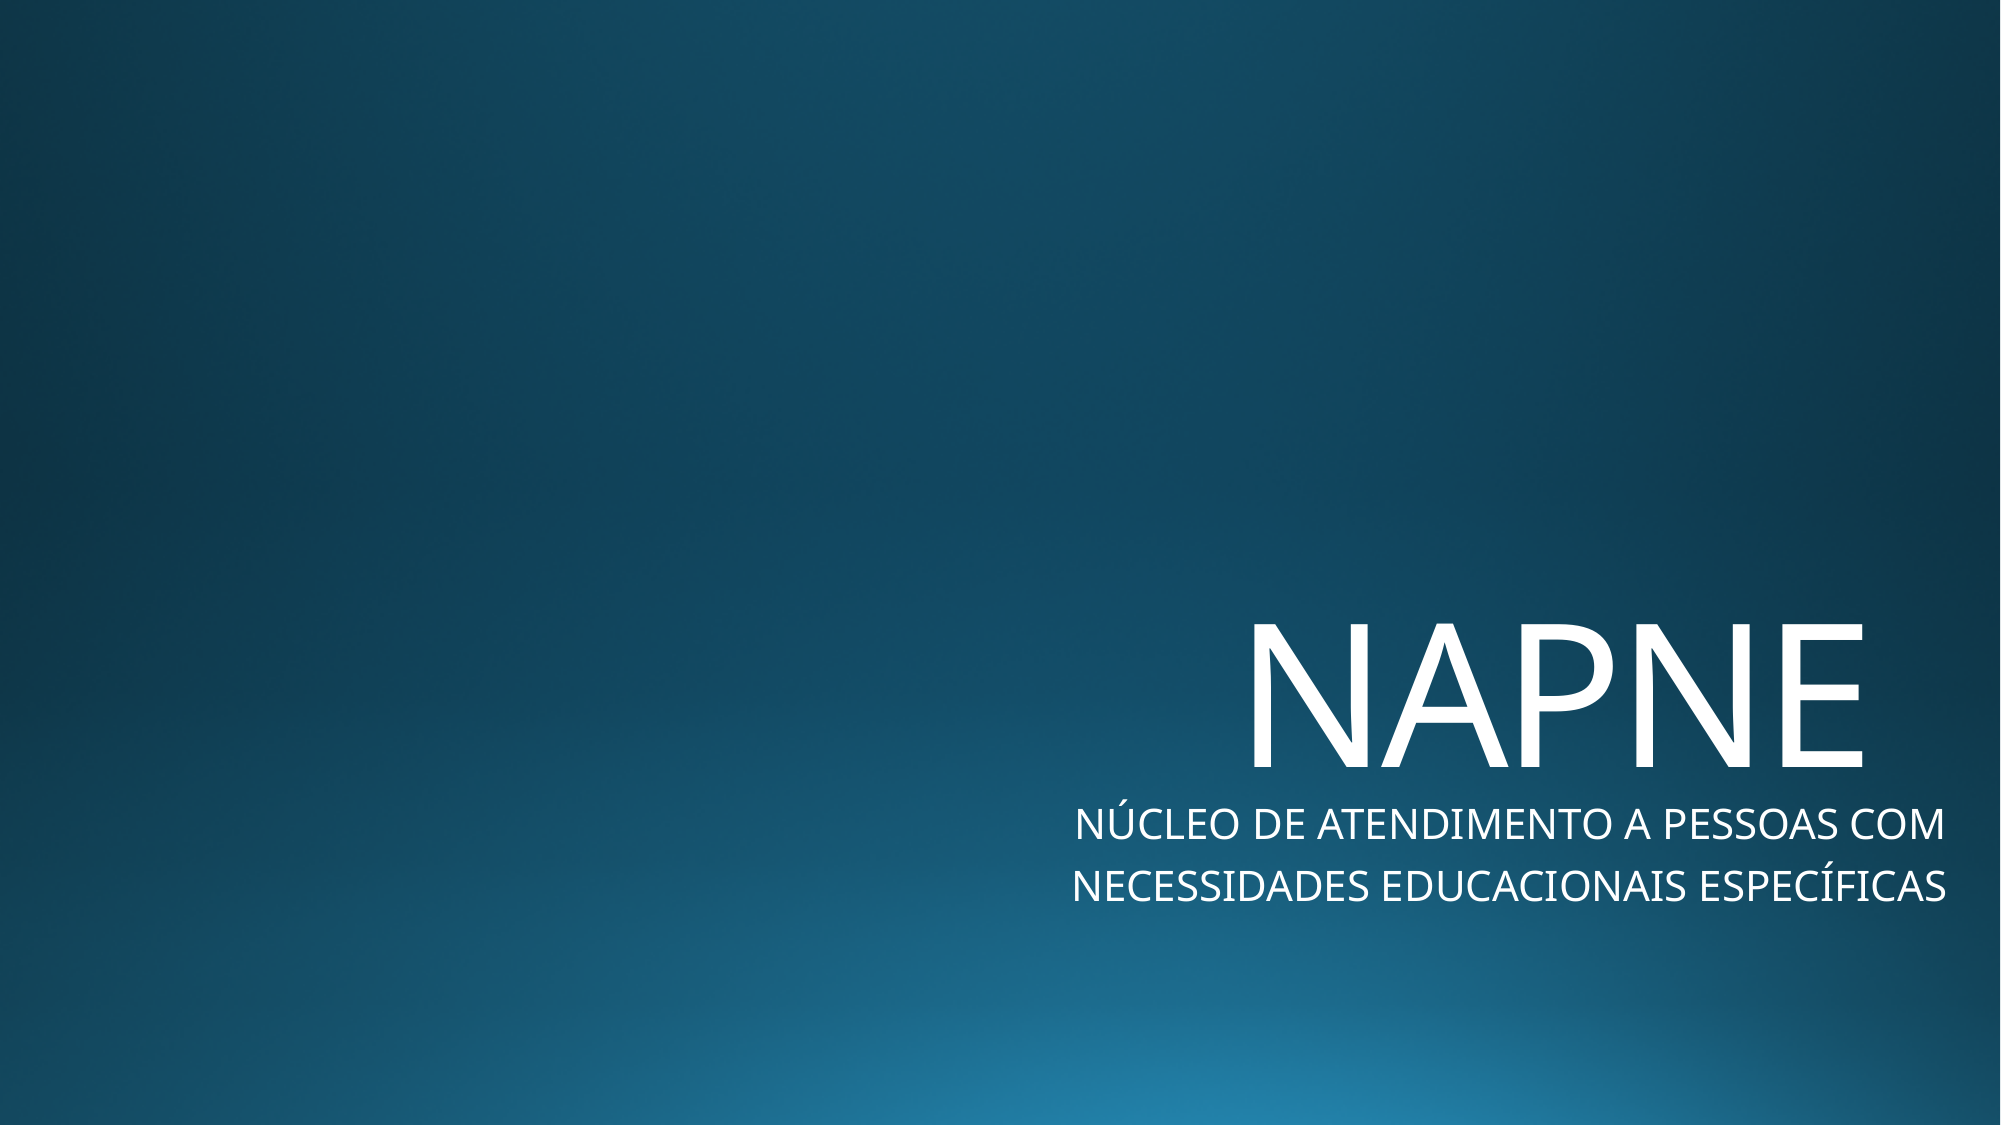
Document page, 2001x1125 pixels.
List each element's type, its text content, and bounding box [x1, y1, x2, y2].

subtitle NÚCLEO DE ATENDIMENTO A PESSOAS COM NECESSIDADES EDUCACIONAIS ESPECÍFICAS [111, 794, 1973, 919]
title NAPNE [389, 587, 1890, 794]
picture [0, 0, 2001, 1125]
